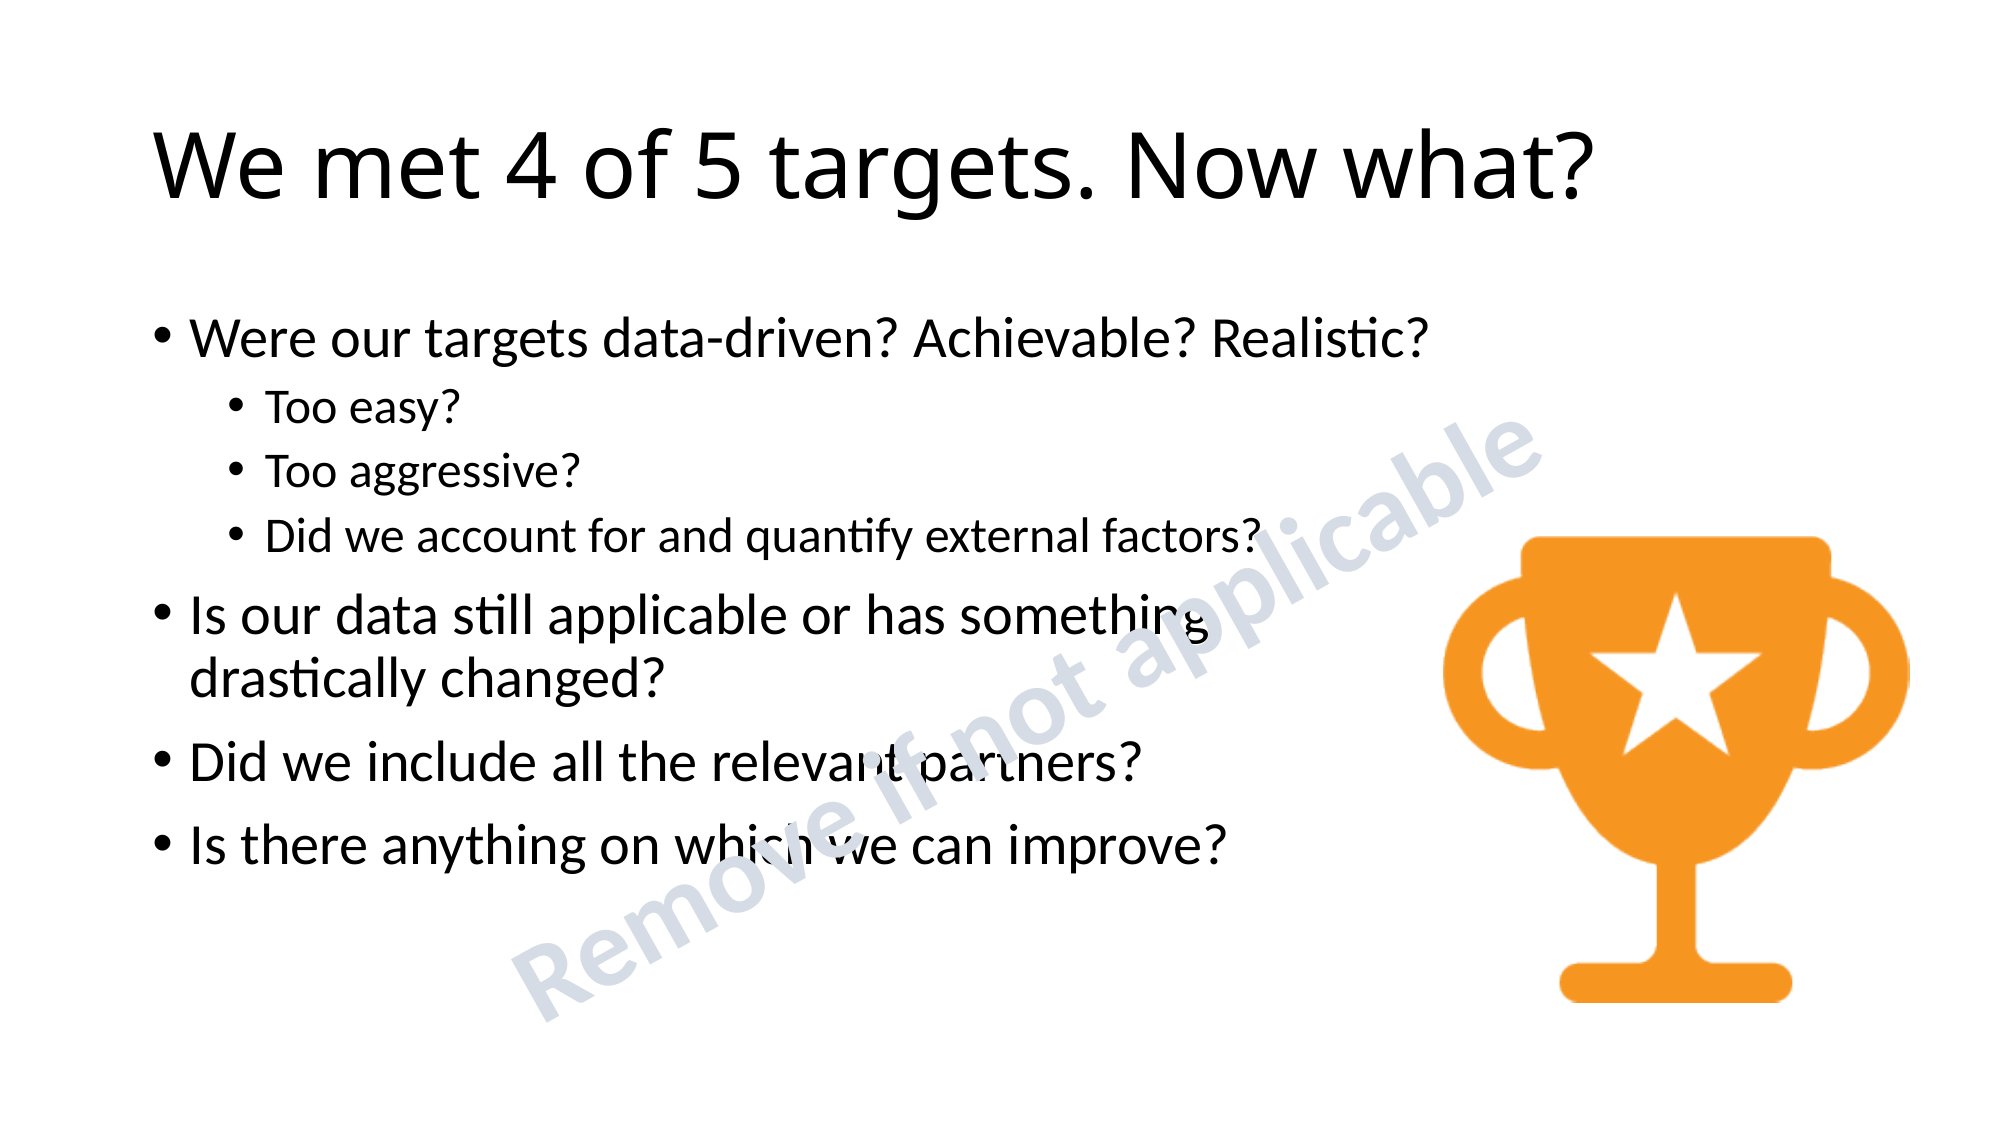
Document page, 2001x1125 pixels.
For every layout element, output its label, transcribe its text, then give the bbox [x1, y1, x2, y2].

picture [1443, 536, 1910, 1003]
title We met 4 of 5 targets. Now what? [137, 59, 1863, 278]
text_box Remove if not applicable [469, 348, 1579, 1060]
list Were our targets data-driven? Achievable? Realistic? Too easy? Too aggressive? Did we account for and quantify external factors? Is our data still applicable or has something drastically changed? Did we include all the relevant partners? Is there anything on which we can improve? [137, 299, 1462, 1014]
